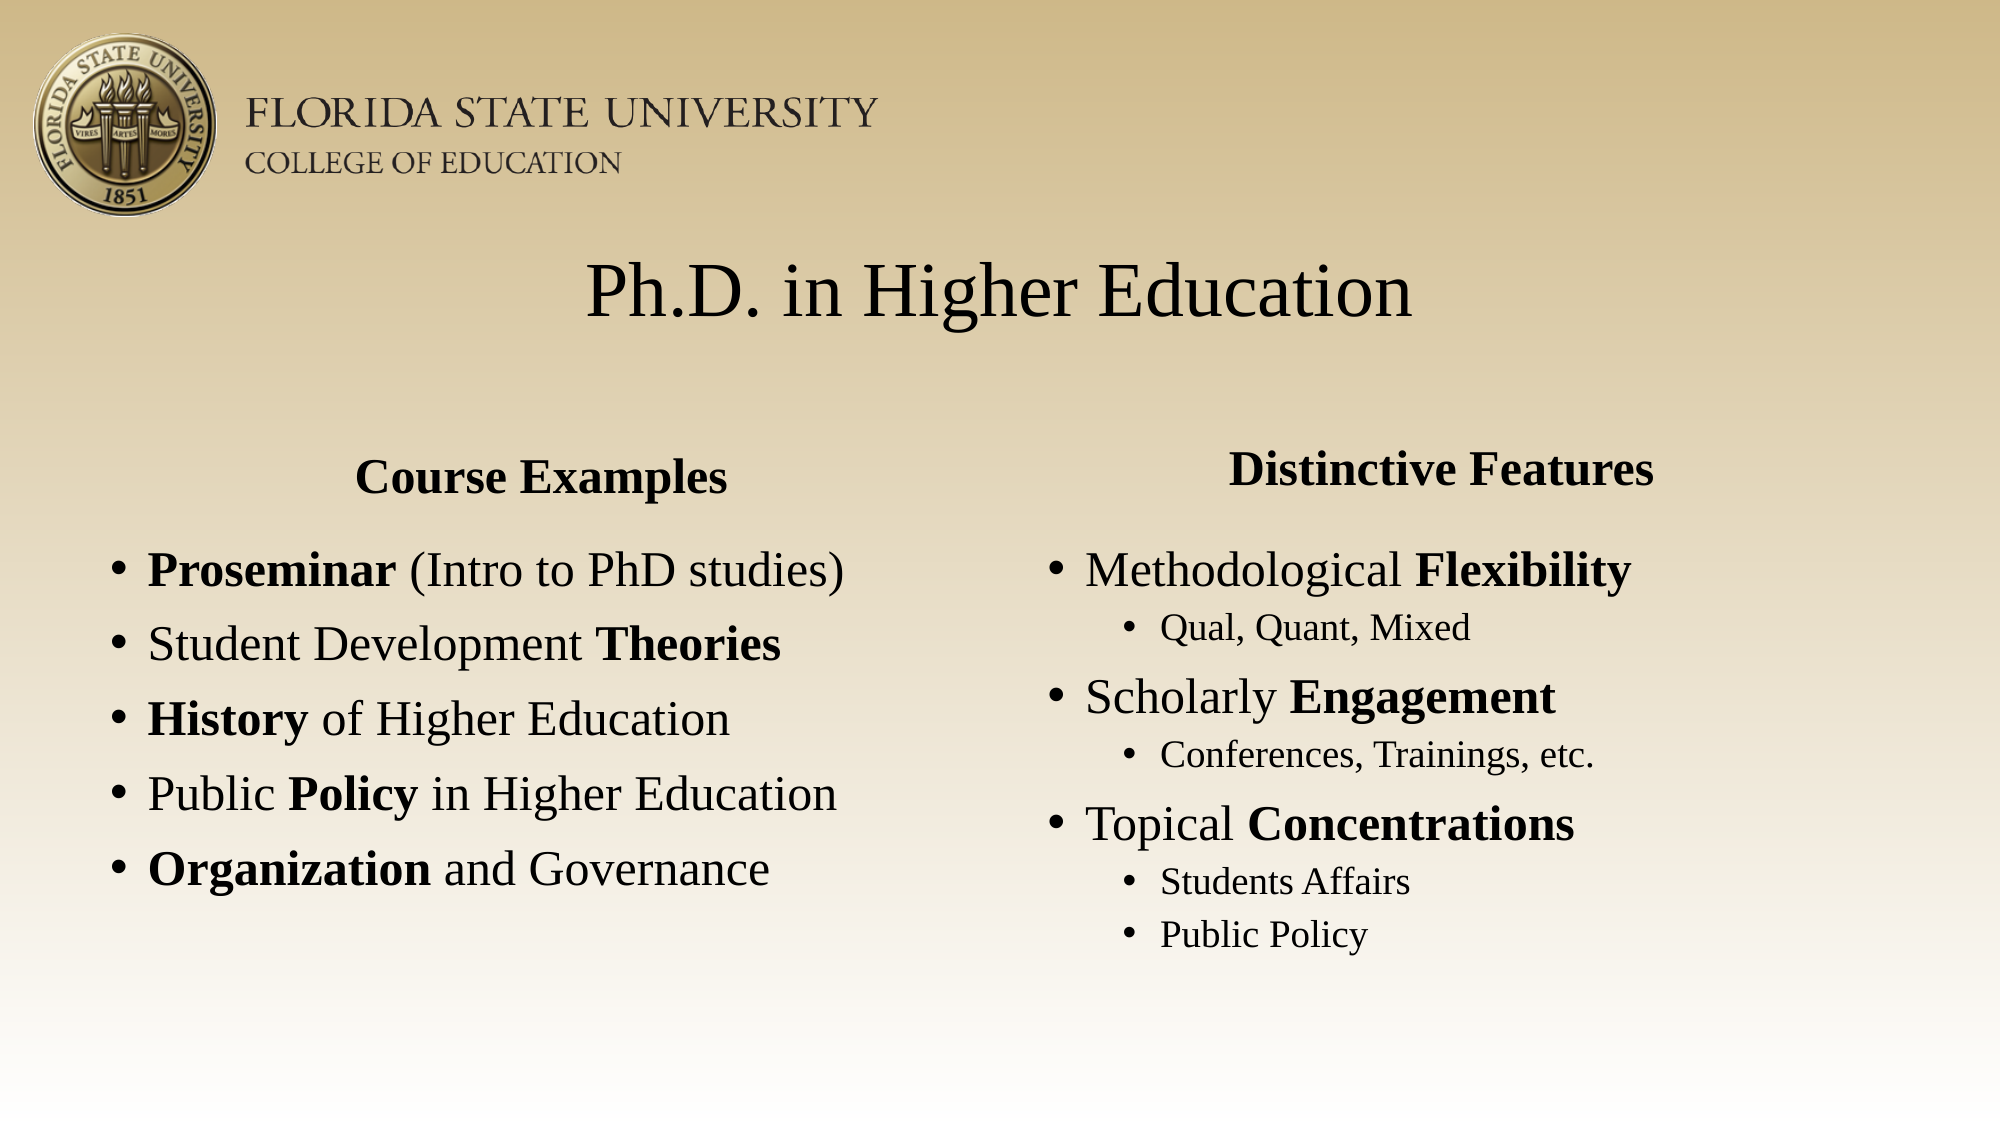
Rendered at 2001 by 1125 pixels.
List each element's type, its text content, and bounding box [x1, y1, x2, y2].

list Proseminar (Intro to PhD studies) Student Development Theories History of Higher Education Public Policy in Higher Education Organization and Governance [95, 535, 979, 998]
list Course Examples [99, 406, 984, 512]
text_box Distinctive Features [999, 399, 1884, 506]
title Ph.D. in Higher Education [99, 197, 1900, 385]
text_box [33, 33, 879, 221]
list Methodological Flexibility Qual, Quant, Mixed Scholarly Engagement Conferences, Trainings, etc. Topical Concentrations Students Affairs Public Policy [1032, 535, 1917, 998]
